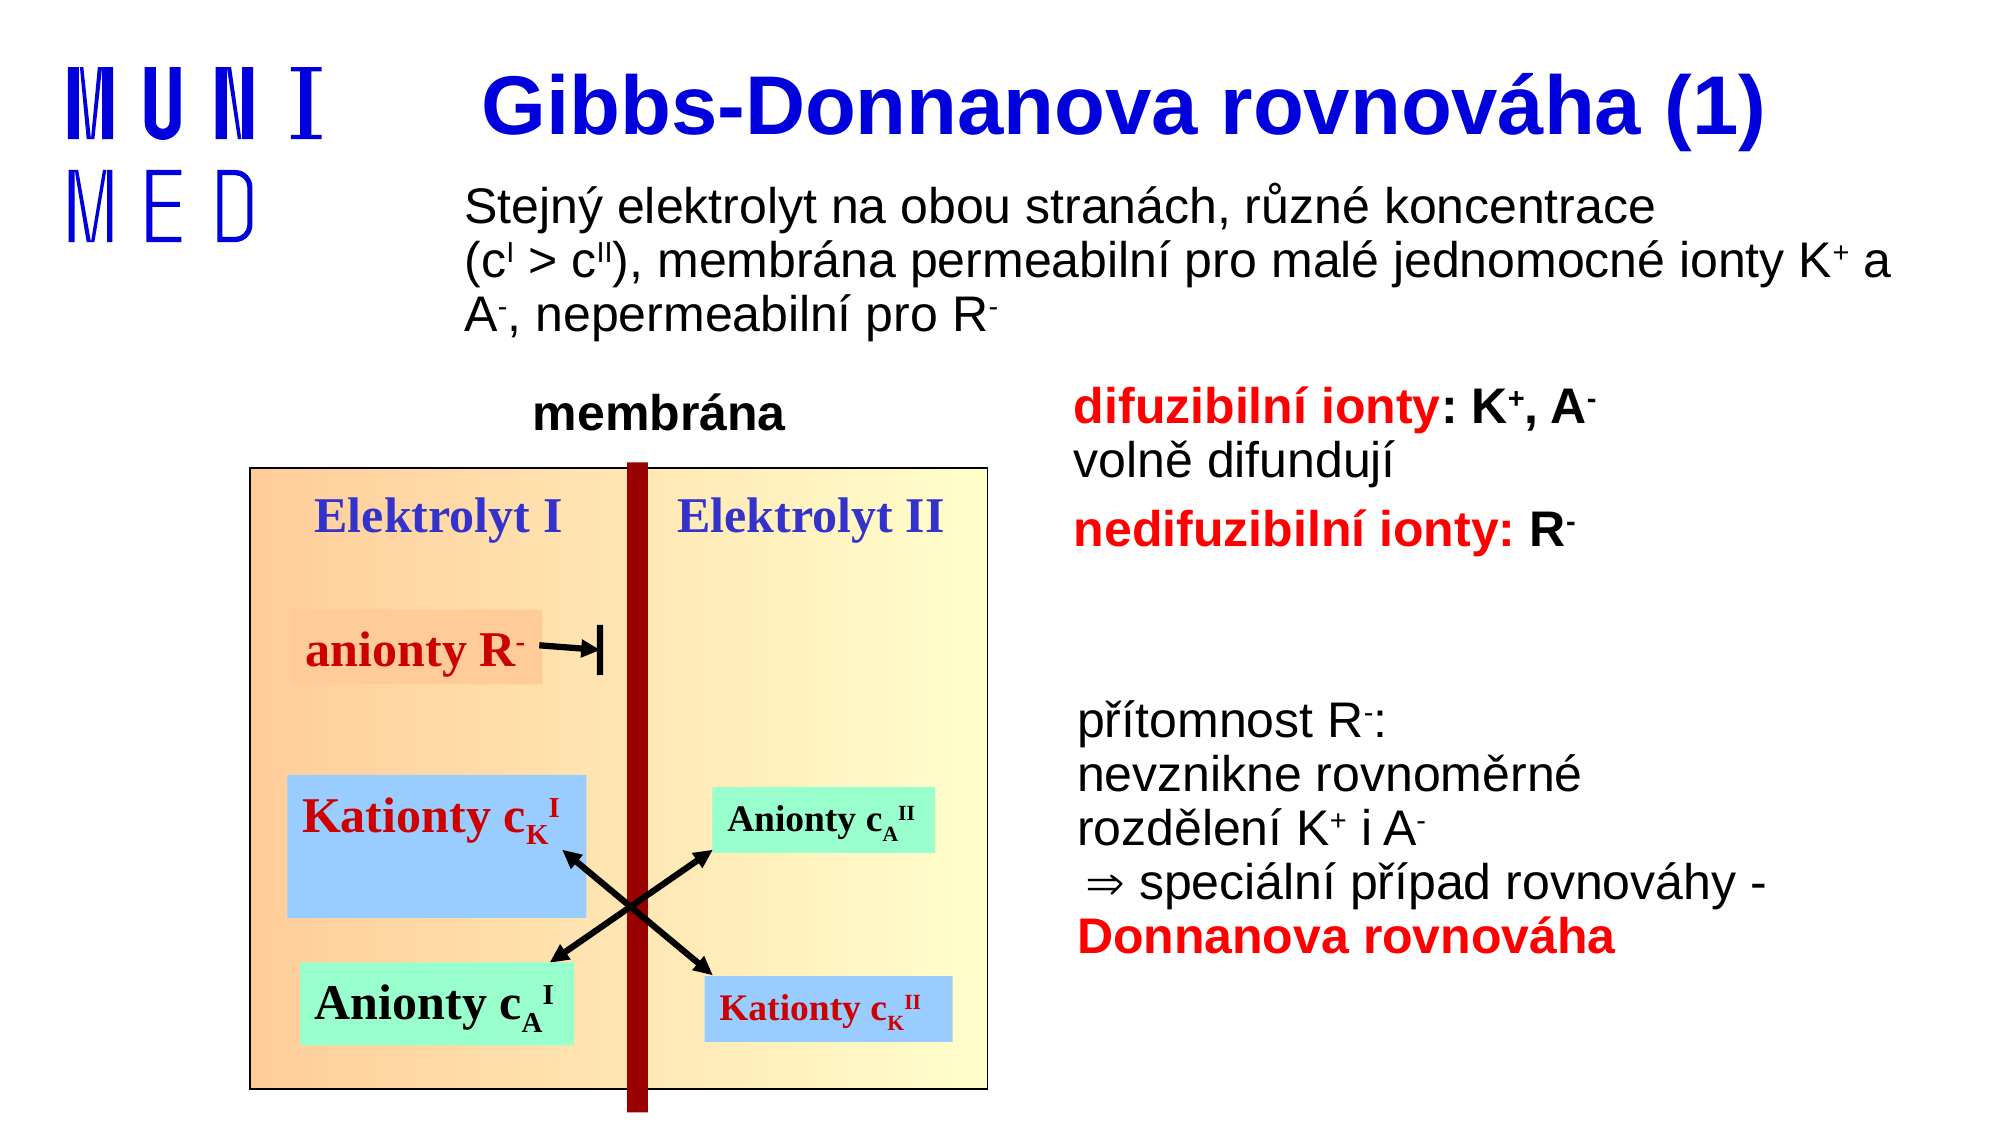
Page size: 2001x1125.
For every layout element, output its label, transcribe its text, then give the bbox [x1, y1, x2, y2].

text_box membrána [517, 373, 801, 448]
text_box [550, 907, 630, 962]
text_box [631, 849, 713, 906]
text_box [539, 642, 600, 656]
text_box Kationty cKII [704, 976, 953, 1042]
text_box [249, 467, 637, 1089]
text_box [638, 467, 988, 1089]
text_box Kationty cKI [287, 774, 587, 918]
text_box [562, 849, 713, 976]
text_box Anionty cAI [300, 962, 575, 1046]
text_box Gibbs-Donnanova rovnováha (1) [466, 43, 1951, 159]
text_box Elektrolyt I [299, 486, 600, 550]
text_box Stejný elektrolyt na obou stranách, různé koncentrace (cI > cII), membrána permeabilní pro malé jednomocné ionty K+ a A-, nepermeabilní pro R- [450, 172, 1913, 350]
text_box Anionty cAII [712, 786, 936, 853]
text_box přítomnost R-: nevznikne rovnoměrné rozdělení K+ i A-  speciální případ rovnováhy - Donnanova rovnováha [1062, 687, 1813, 972]
text_box difuzibilní ionty: K+, A- volně difundují nedifuzibilní ionty: R- [1059, 373, 1678, 568]
text_box anionty R- [291, 609, 543, 685]
text_box Elektrolyt II [662, 486, 1000, 550]
